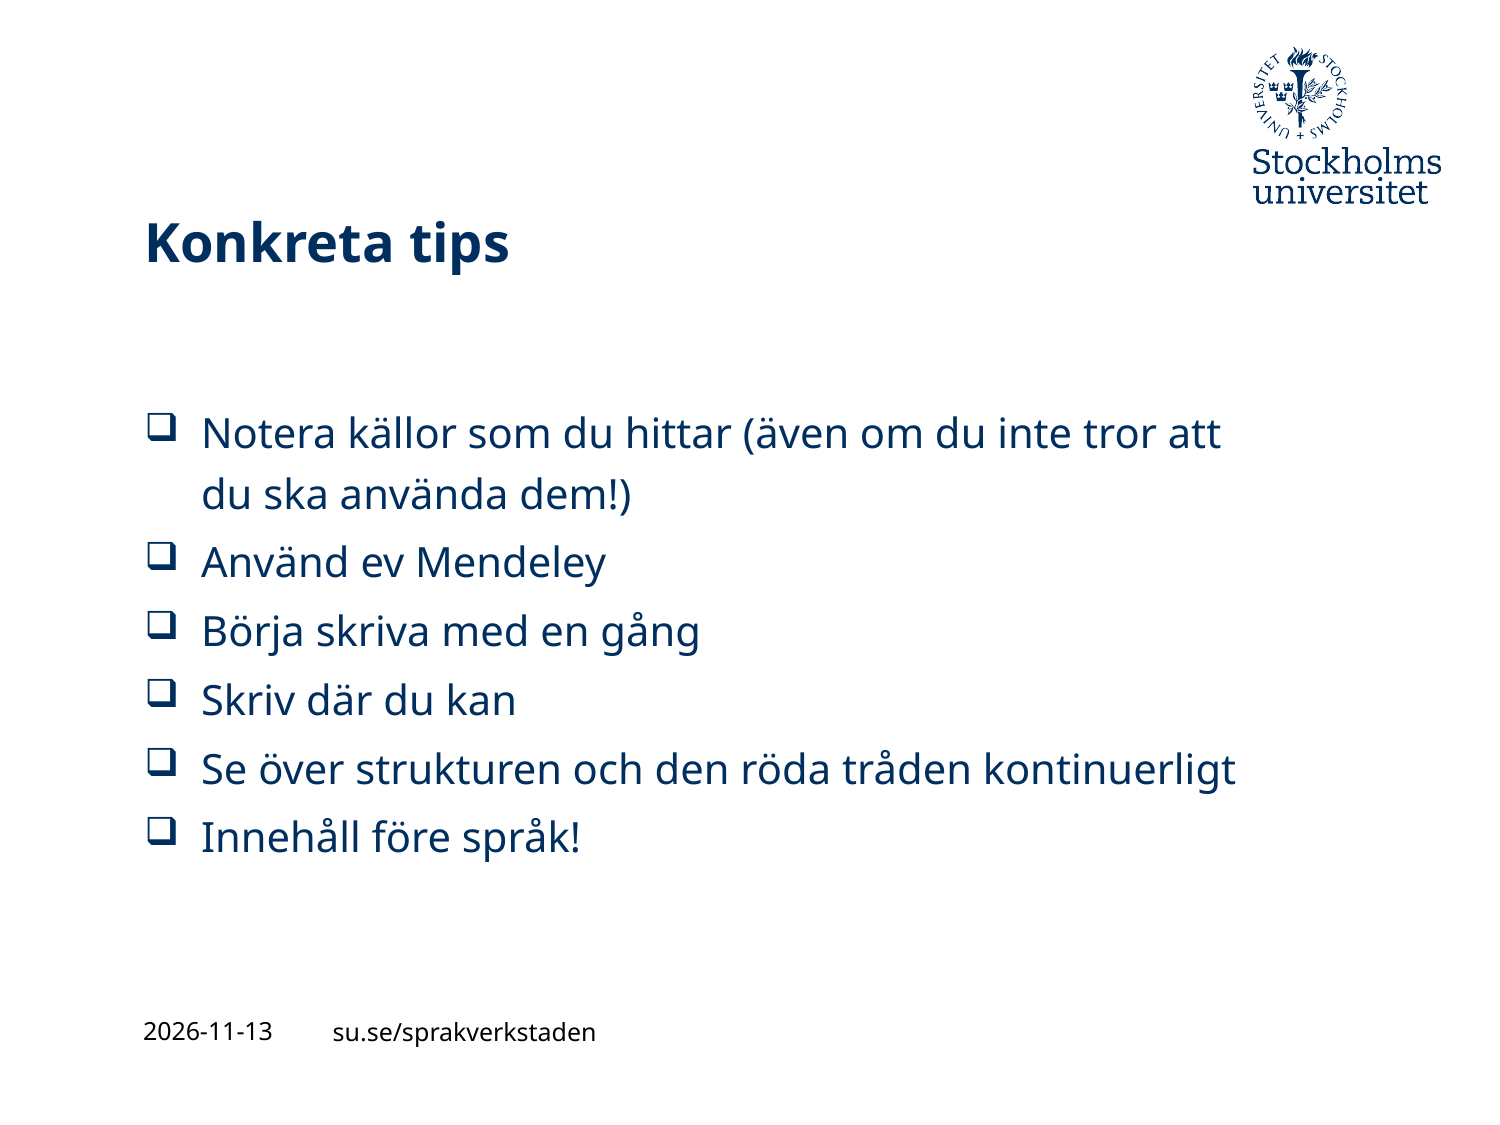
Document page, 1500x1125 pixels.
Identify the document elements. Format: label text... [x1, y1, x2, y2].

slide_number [128, 1009, 313, 1056]
picture [1253, 47, 1441, 204]
list Notera källor som du hittar (även om du inte tror att du ska använda dem!) Använd ev Mendeley Börja skriva med en gång Skriv där du kan Se över strukturen och den röda tråden kontinuerligt Innehåll före språk! [129, 389, 1254, 988]
footer su.se/sprakverkstaden [317, 1009, 1055, 1095]
title Konkreta tips [129, 200, 1254, 331]
